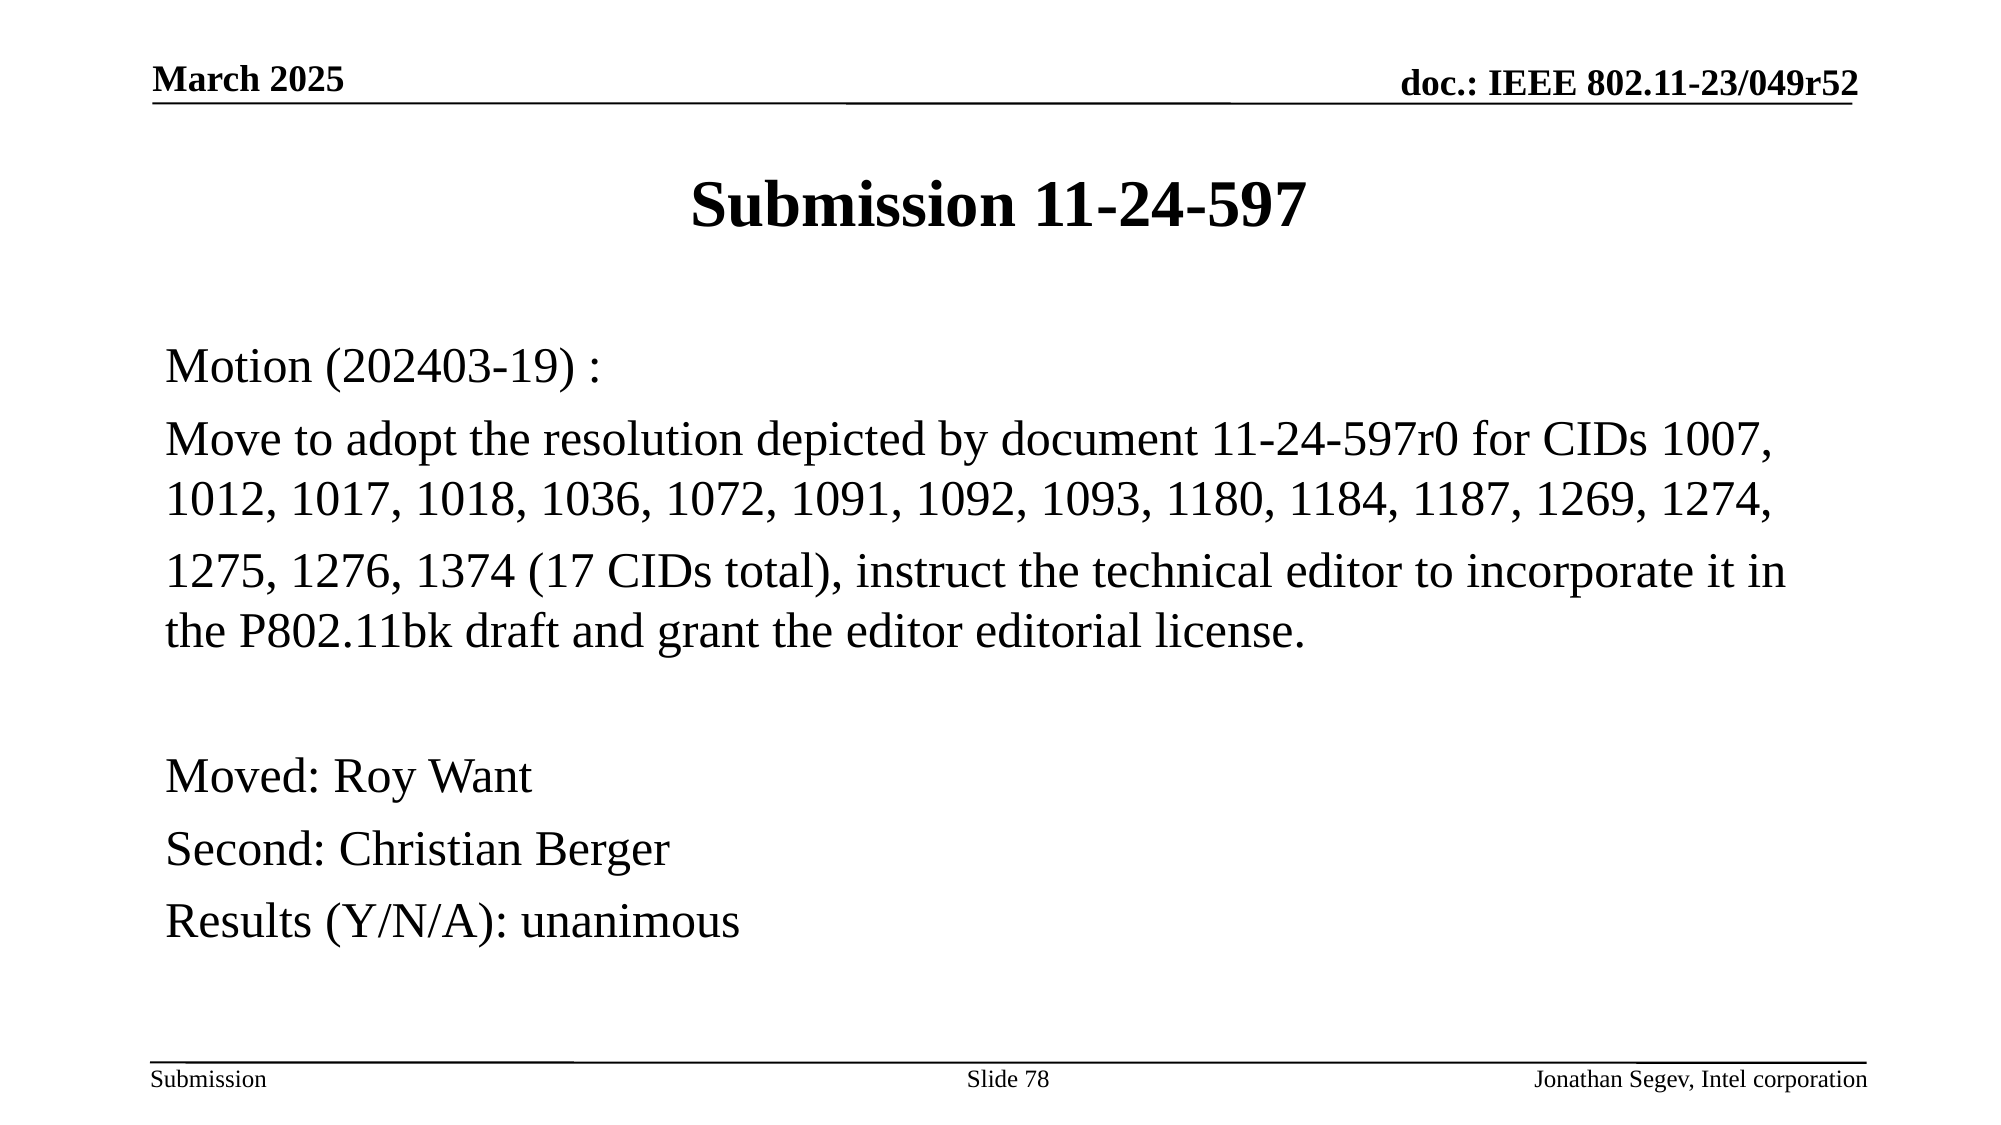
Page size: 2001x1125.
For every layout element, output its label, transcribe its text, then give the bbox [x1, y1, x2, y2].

footer Jonathan Segev, Intel corporation [1171, 1061, 1869, 1093]
list Motion (202403-19) : Move to adopt the resolution depicted by document 11-24-597r0 for CIDs 1007, 1012, 1017, 1018, 1036, 1072, 1091, 1092, 1093, 1180, 1184, 1187, 1269, 1274, 1275, 1276, 1374 (17 CIDs total), instruct the technical editor to incorporate it in the P802.11bk draft and grant the editor editorial license. Moved: Roy Want Second: Christian Berger Results (Y/N/A): unanimous [149, 324, 1850, 1000]
title Submission 11-24-597 [149, 112, 1850, 288]
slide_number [152, 54, 563, 100]
slide_number Slide 78 [950, 1061, 1067, 1123]
